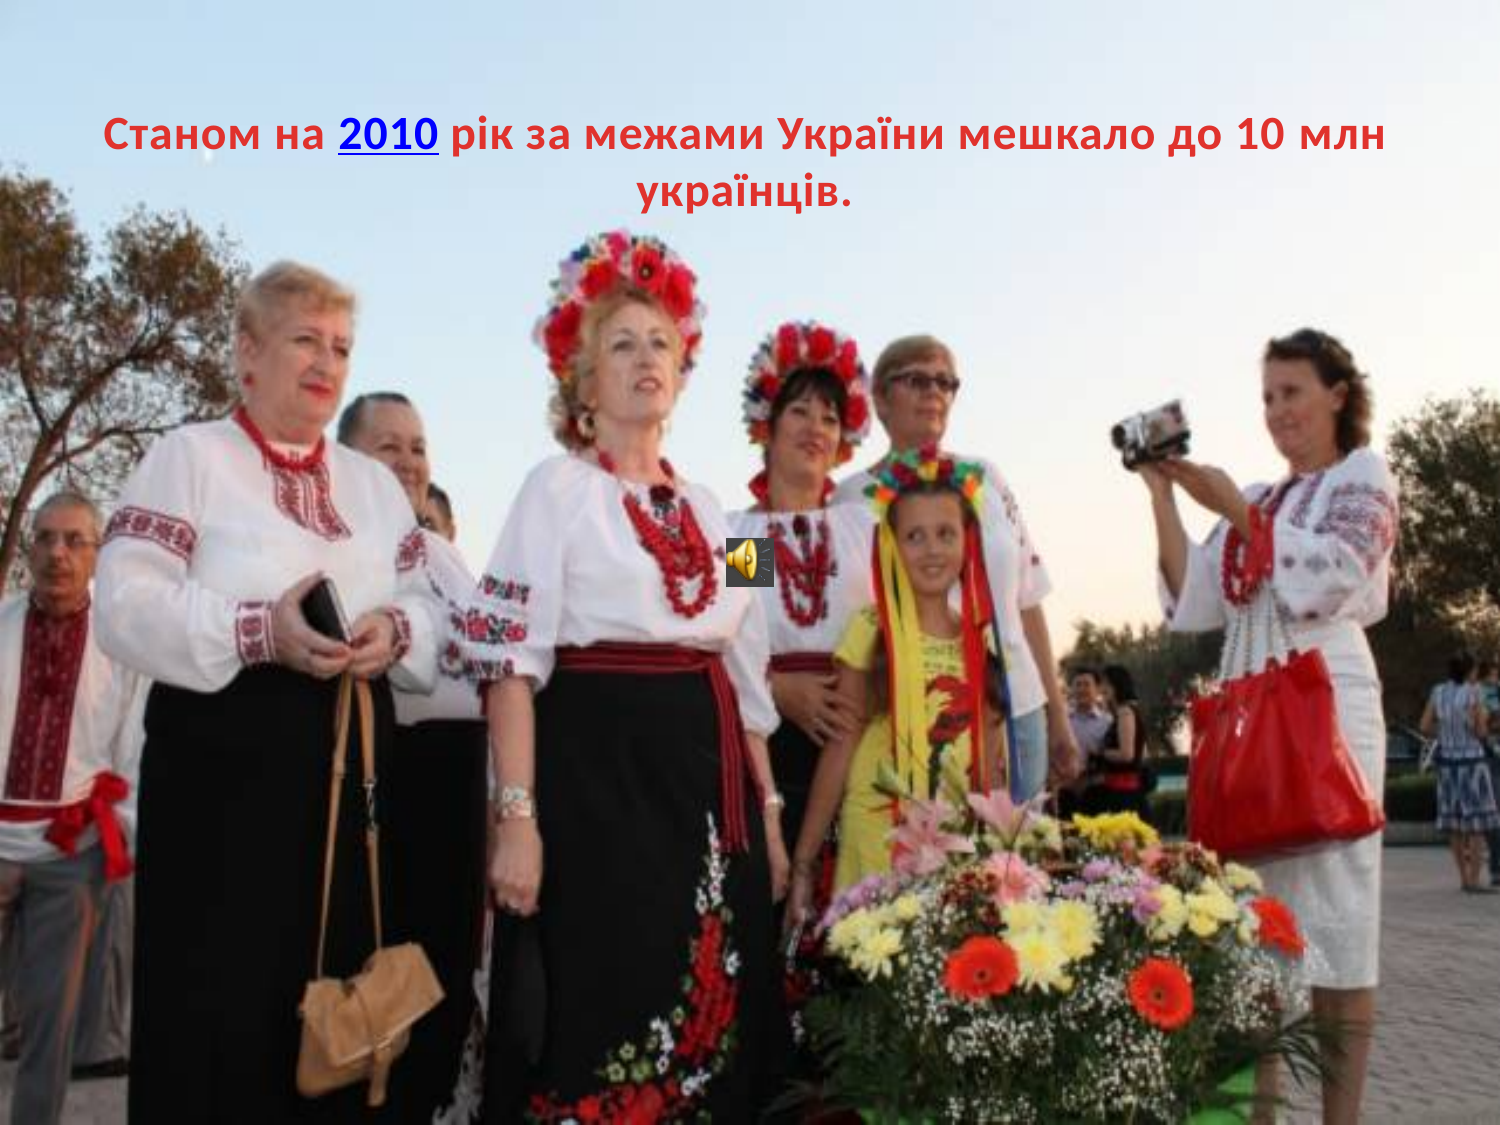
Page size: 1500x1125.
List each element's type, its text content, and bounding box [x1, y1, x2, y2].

picture [0, 0, 1500, 1125]
title Станом на 2010 рік за межами України мешкало до 10 млн українців. [70, 93, 1421, 282]
